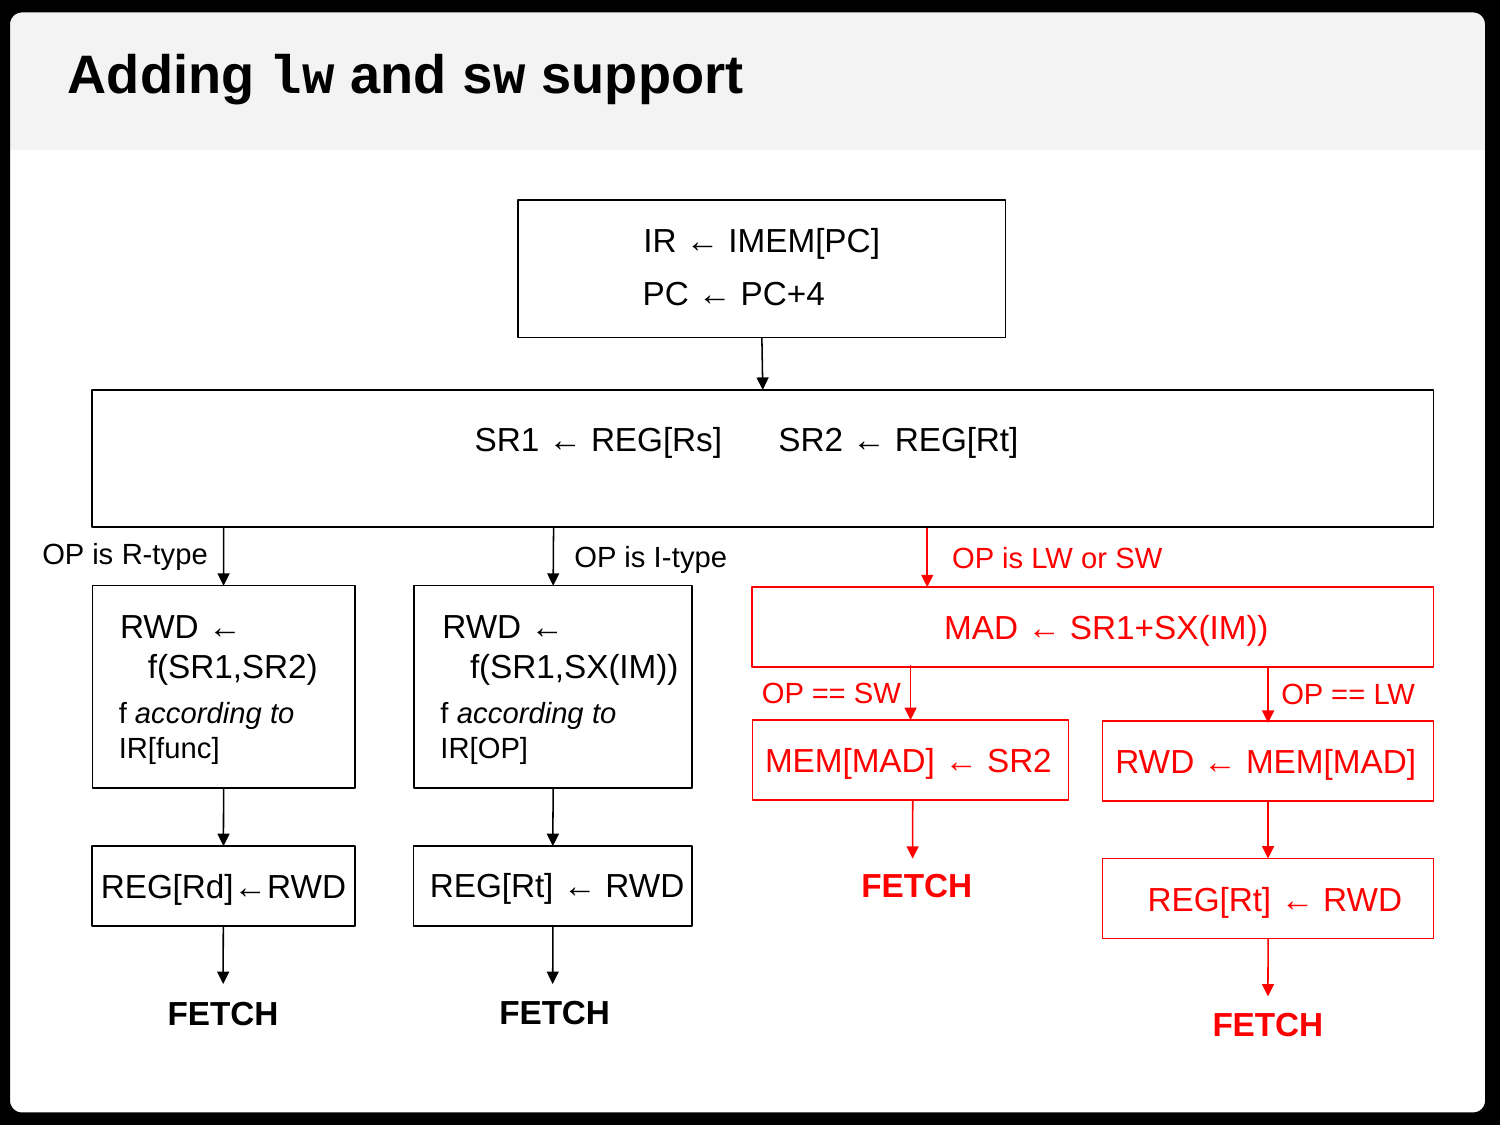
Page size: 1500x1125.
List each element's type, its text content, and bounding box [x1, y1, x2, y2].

text_box OP is LW or SW [937, 532, 1178, 583]
text_box [414, 585, 693, 789]
text_box OP == SW [912, 667, 917, 718]
text_box [752, 720, 1069, 800]
text_box Adding lw and sw support [52, 32, 759, 112]
text_box FETCH [484, 983, 625, 1039]
text_box IR ← IMEM[PC] [628, 211, 896, 267]
text_box [413, 846, 693, 926]
text_box REG[Rt] ← RWD [693, 856, 700, 912]
text_box RWD ← f(SR1,SX(IM)) [427, 598, 694, 693]
text_box OP == LW [1269, 668, 1430, 718]
text_box [1102, 720, 1434, 801]
text_box f according to IR[OP] [425, 687, 632, 772]
text_box SR2 ← REG[Rt] [763, 411, 1034, 466]
text_box [92, 389, 1434, 528]
text_box FETCH [1197, 996, 1339, 1051]
text_box OP is I-type [559, 530, 743, 581]
text_box f according to IR[func] [103, 687, 310, 772]
text_box SR1 ← REG[Rs] [459, 411, 738, 466]
text_box [751, 587, 1434, 668]
text_box REG[Rd]←RWD [85, 858, 92, 913]
text_box [518, 199, 1006, 338]
text_box FETCH [846, 856, 988, 912]
text_box [92, 846, 355, 926]
text_box RWD ← f(SR1,SR2) [105, 598, 333, 693]
text_box OP == SW [747, 667, 910, 718]
text_box PC ← PC+4 [627, 264, 840, 320]
text_box [92, 585, 355, 789]
text_box FETCH [152, 984, 294, 1040]
text_box [1102, 858, 1434, 939]
text_box REG[Rd]←RWD [355, 858, 361, 913]
text_box OP is R-type [27, 528, 223, 578]
